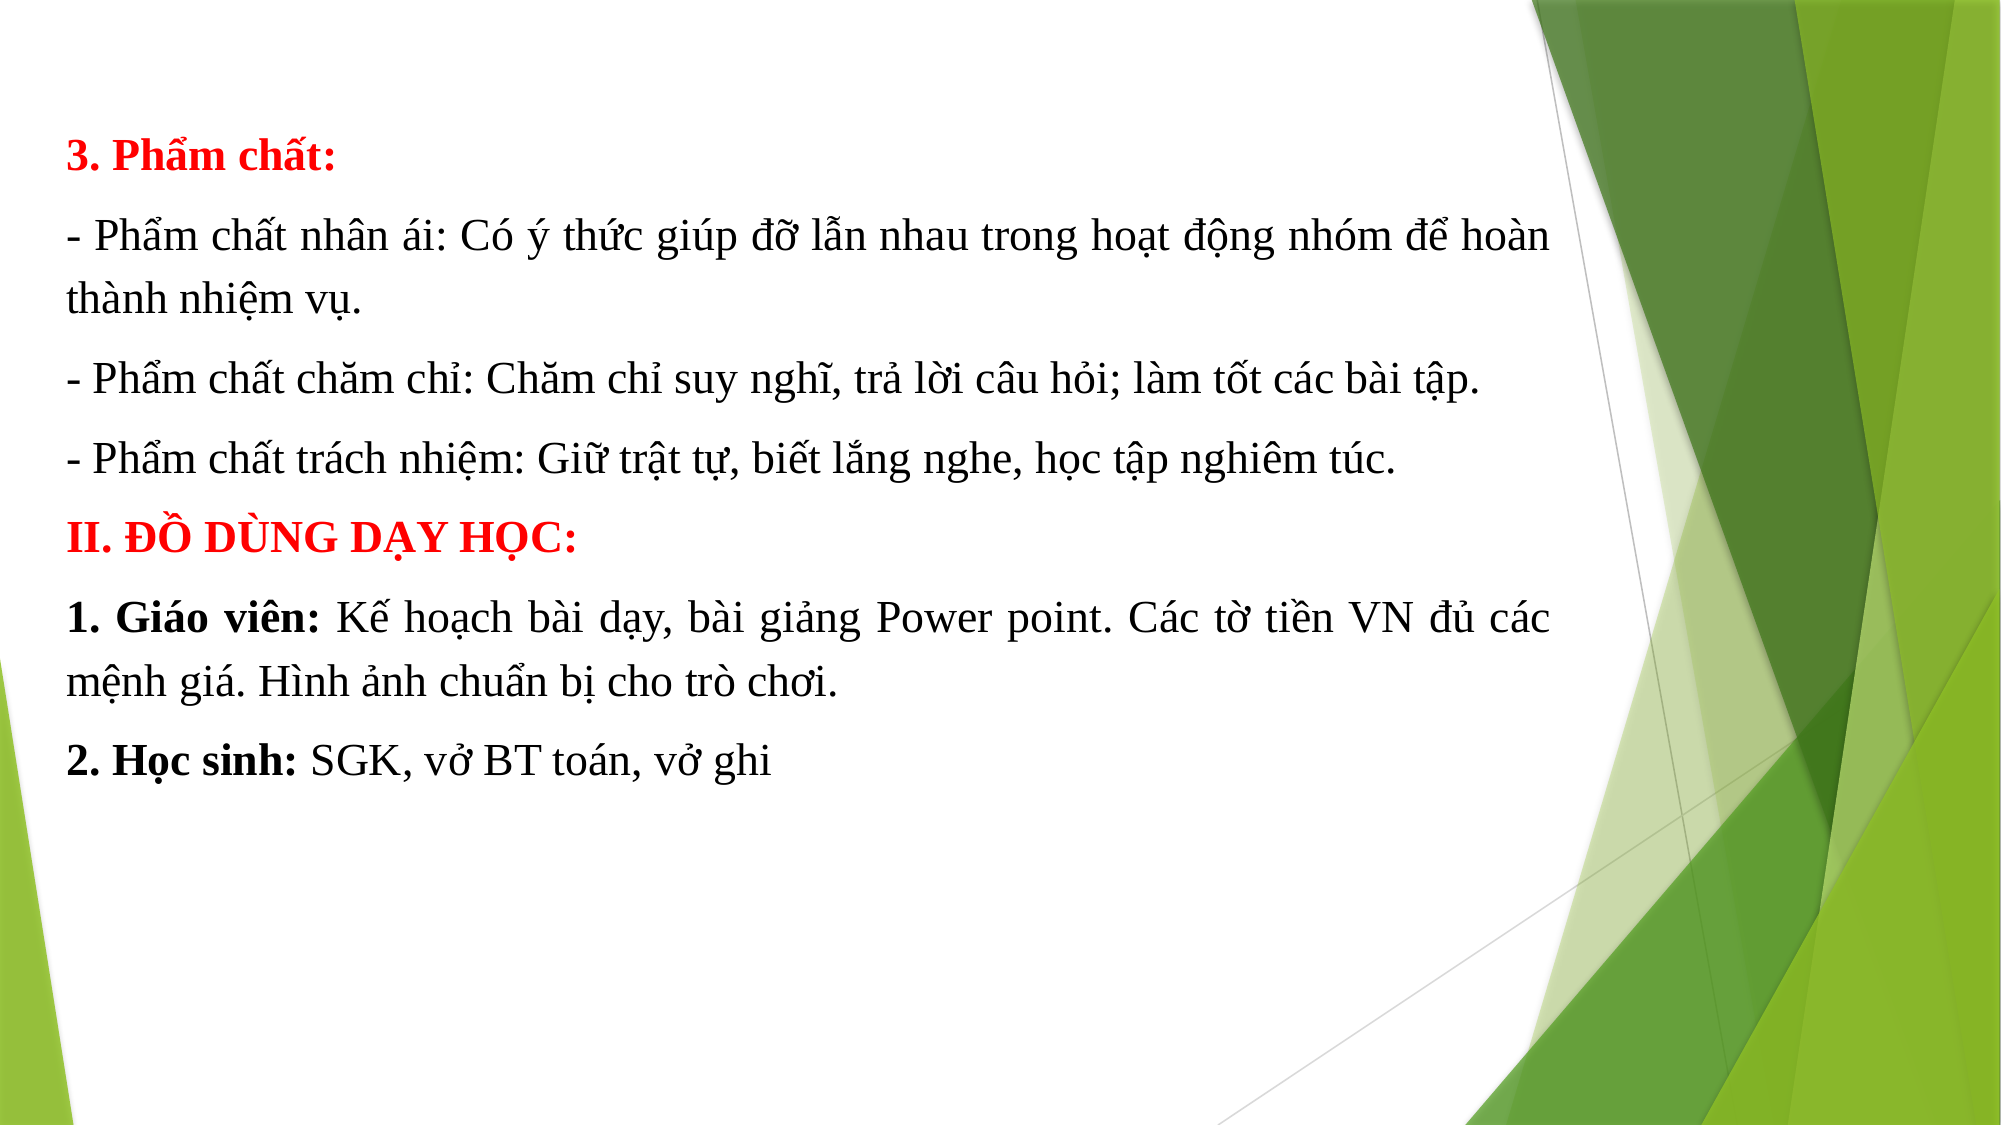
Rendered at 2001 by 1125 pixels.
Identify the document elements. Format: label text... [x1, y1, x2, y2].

text_box 3. Phẩm chất: - Phẩm chất nhân ái: Có ý thức giúp đỡ lẫn nhau trong hoạt động nhóm để hoàn thành nhiệm vụ. - Phẩm chất chăm chỉ: Chăm chỉ suy nghĩ, trả lời câu hỏi; làm tốt các bài tập. - Phẩm chất trách nhiệm: Giữ trật tự, biết lắng nghe, học tập nghiêm túc. II. ĐỒ DÙNG DẠY HỌC: 1. Giáo viên: Kế hoạch bài dạy, bài giảng Power point. Các tờ tiền VN đủ các mệnh giá. Hình ảnh chuẩn bị cho trò chơi. 2. Học sinh: SGK, vở BT toán, vở ghi [51, 109, 1567, 793]
